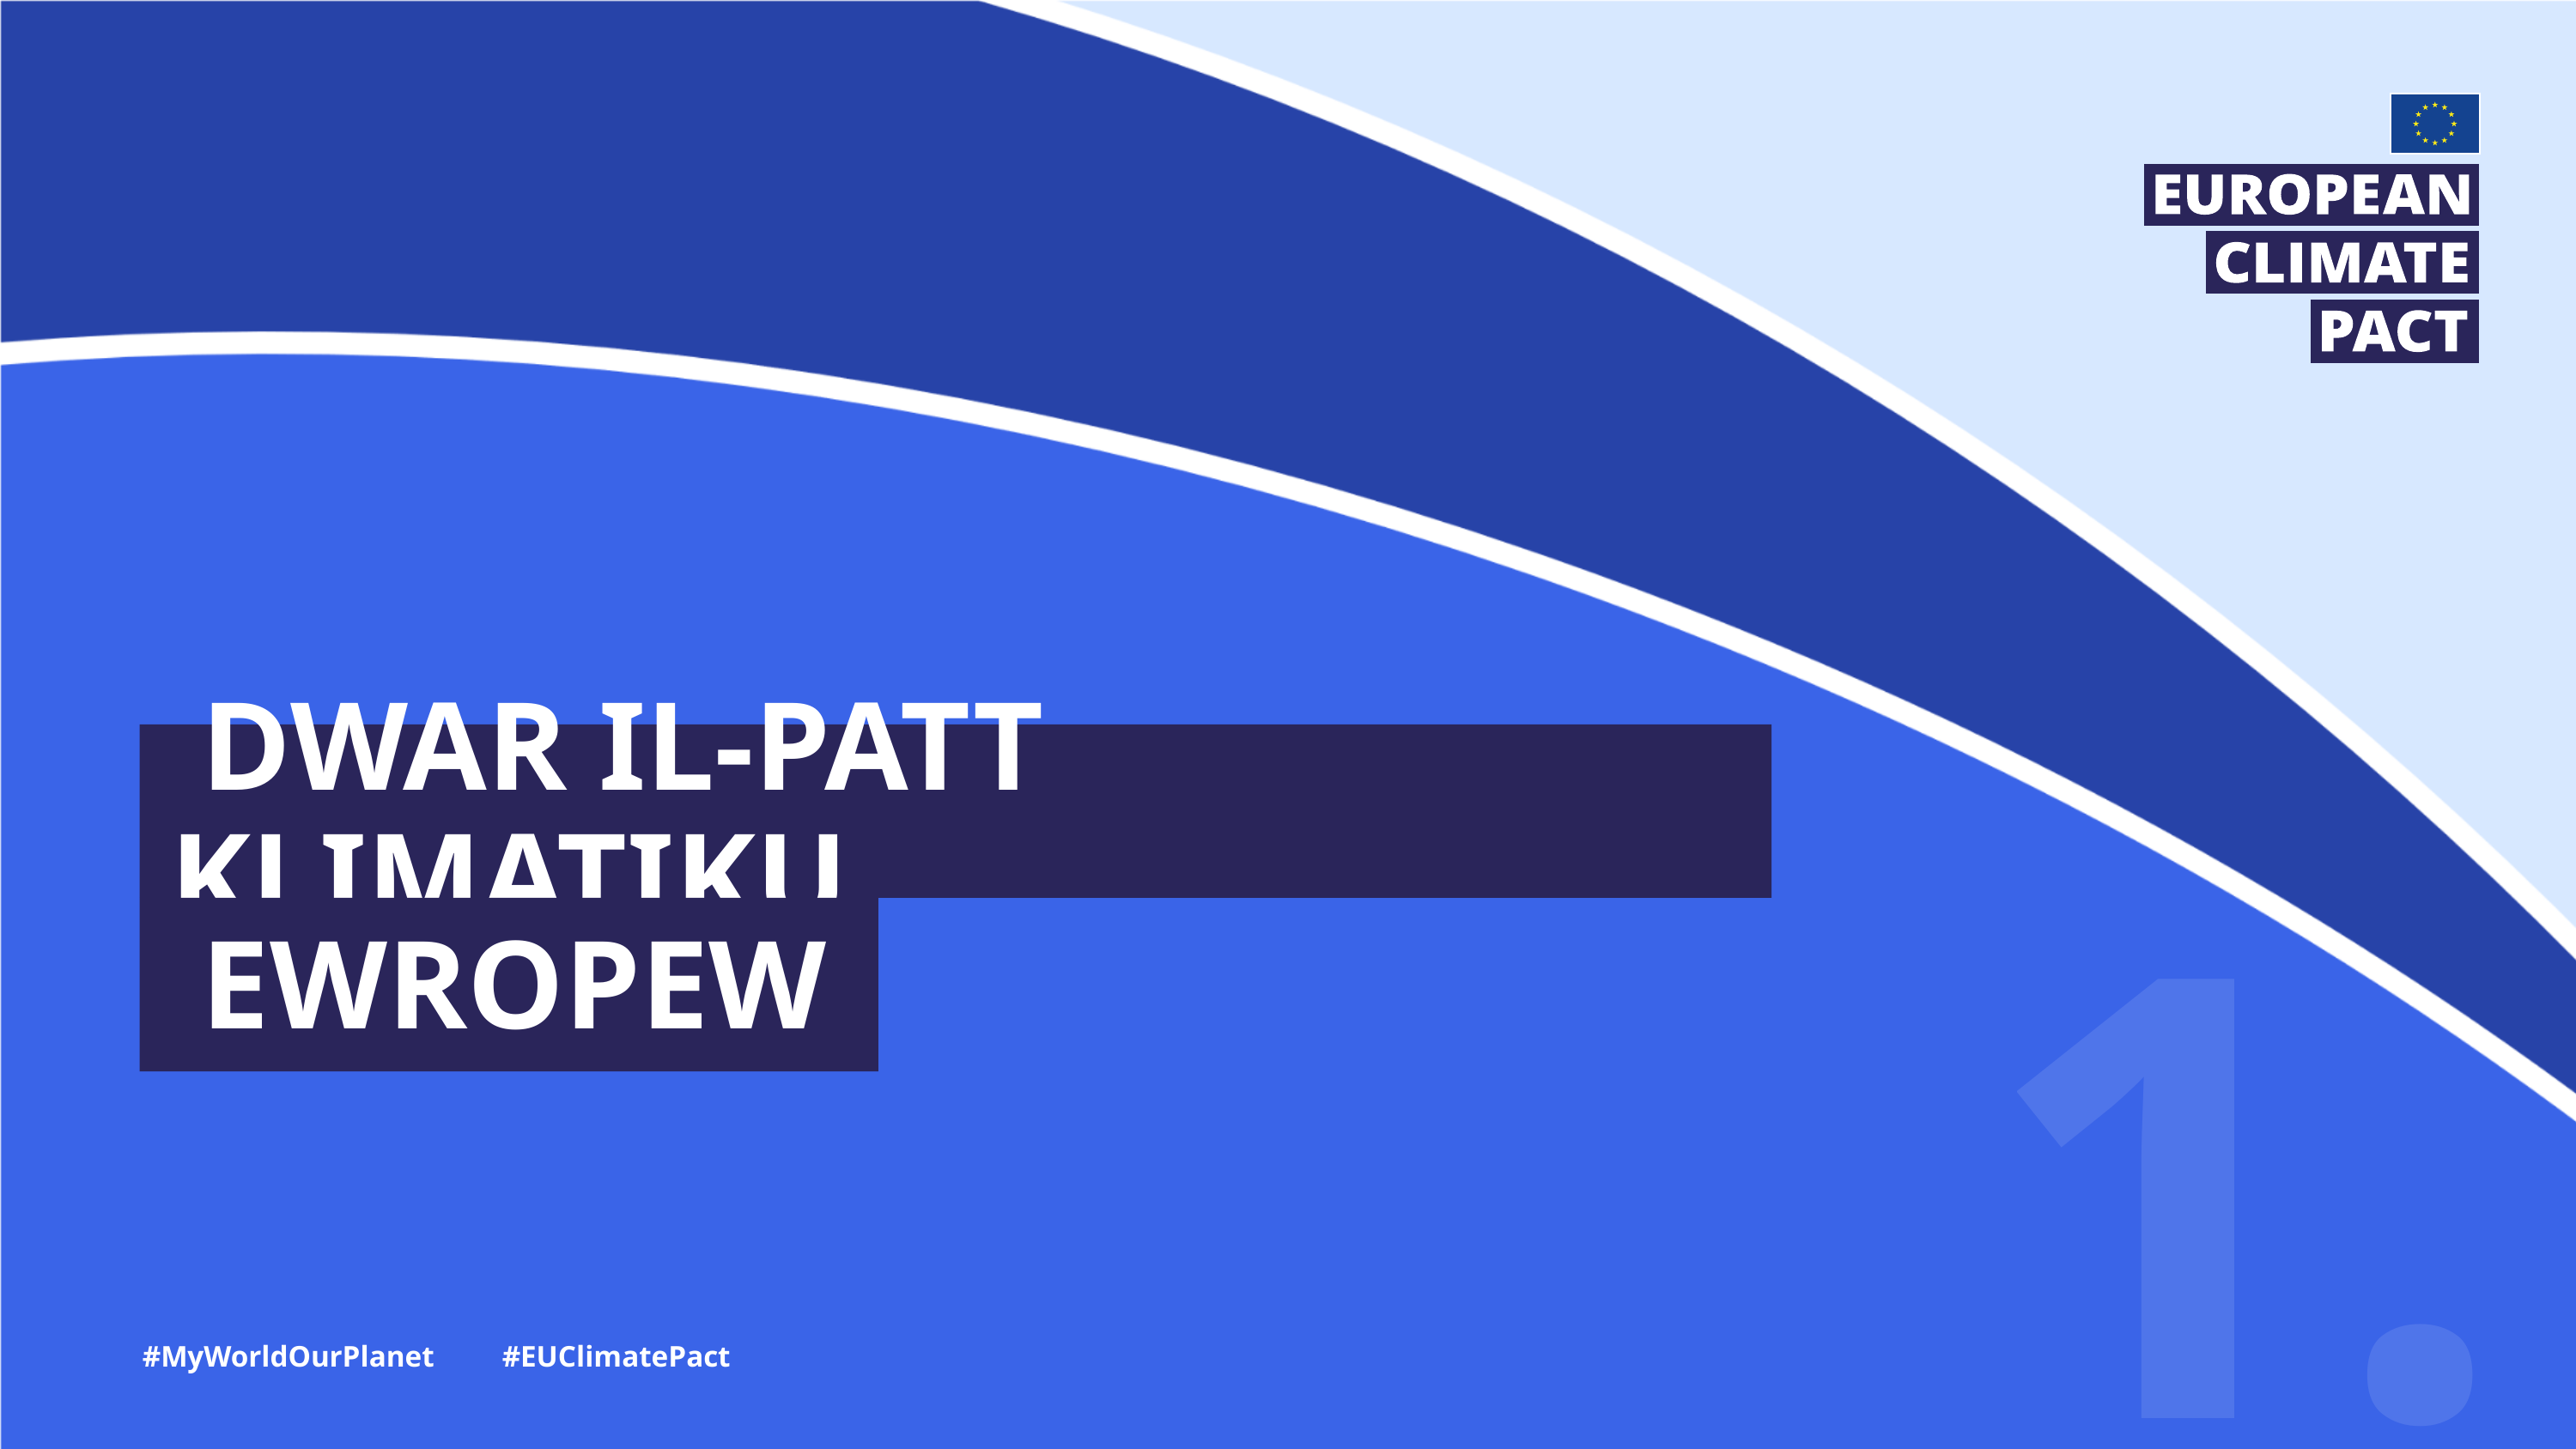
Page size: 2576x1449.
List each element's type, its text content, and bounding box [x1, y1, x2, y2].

picture [3, 3, 2576, 1449]
text_box 1. [1967, 797, 2576, 1449]
title DWAR il-Patt Klimatiku [139, 724, 1772, 898]
list Ewropew [139, 897, 878, 1072]
